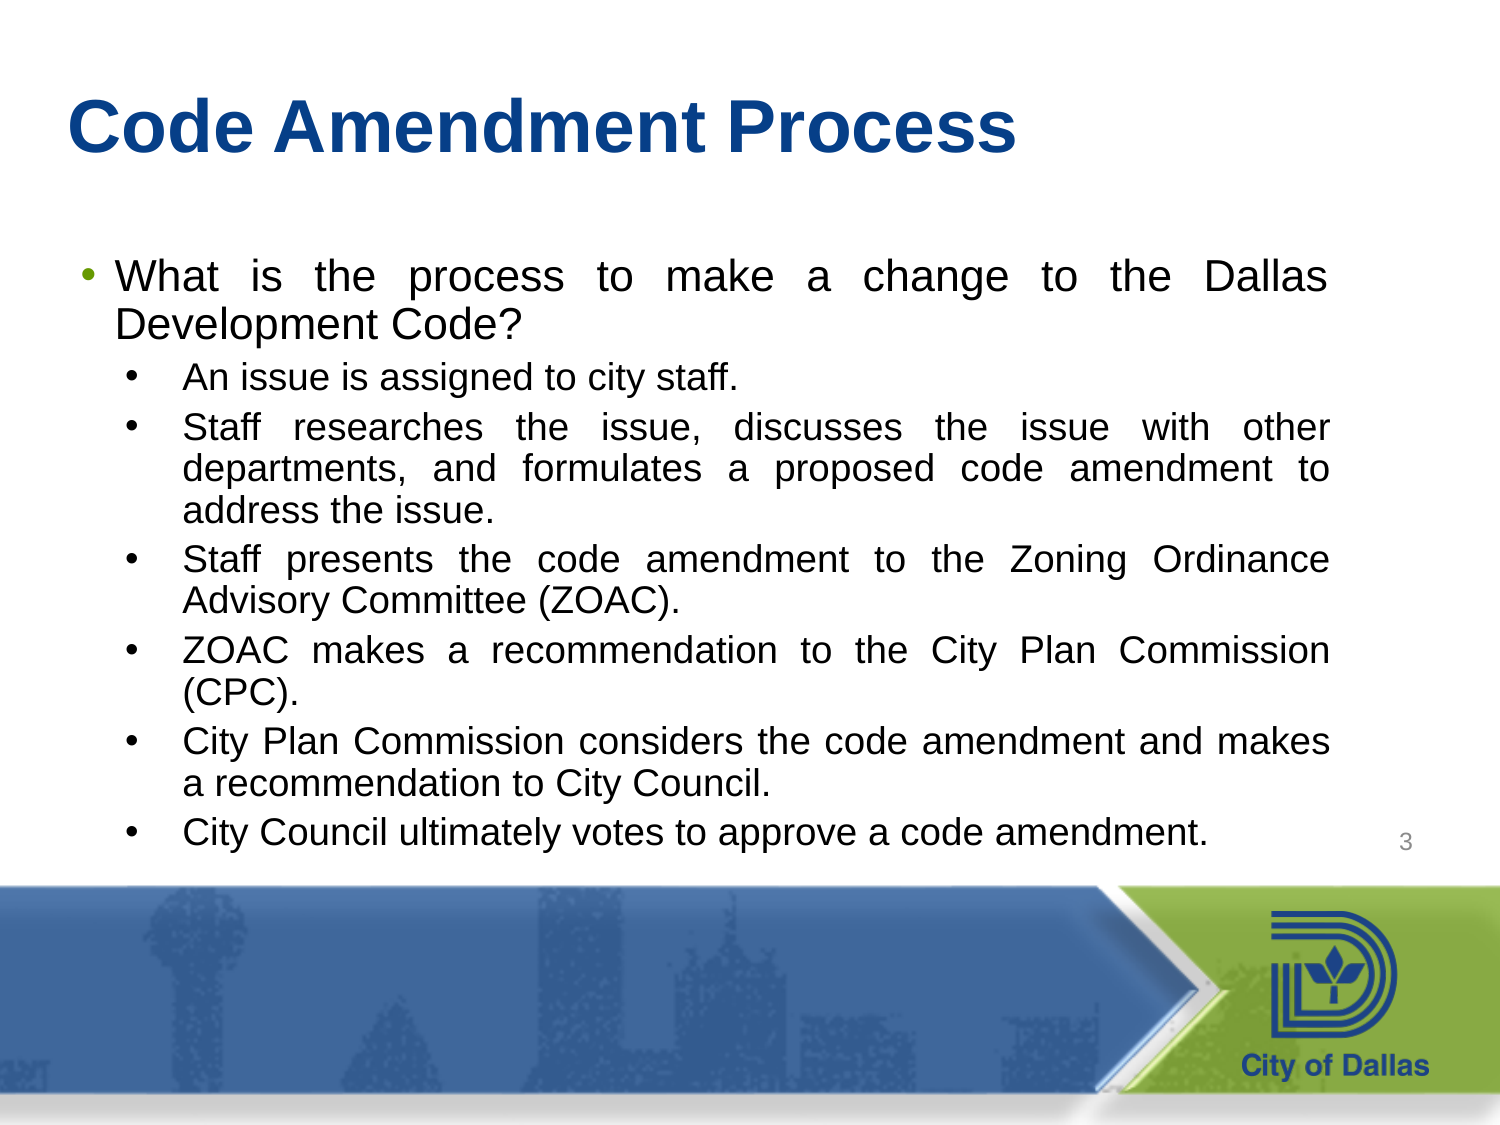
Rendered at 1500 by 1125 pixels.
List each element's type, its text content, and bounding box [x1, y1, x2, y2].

picture [0, 870, 1500, 1125]
slide_number 3 [1090, 810, 1429, 871]
list What is the process to make a change to the Dallas Development Code? An issue is assigned to city staff. Staff researches the issue, discusses the issue with other departments, and formulates a proposed code amendment to address the issue. Staff presents the code amendment to the Zoning Ordinance Advisory Committee (ZOAC). ZOAC makes a recommendation to the City Plan Commission (CPC). City Plan Commission considers the code amendment and makes a recommendation to City Council. City Council ultimately votes to approve a code amendment. [65, 245, 1347, 867]
title Code Amendment Process [65, 28, 1461, 217]
